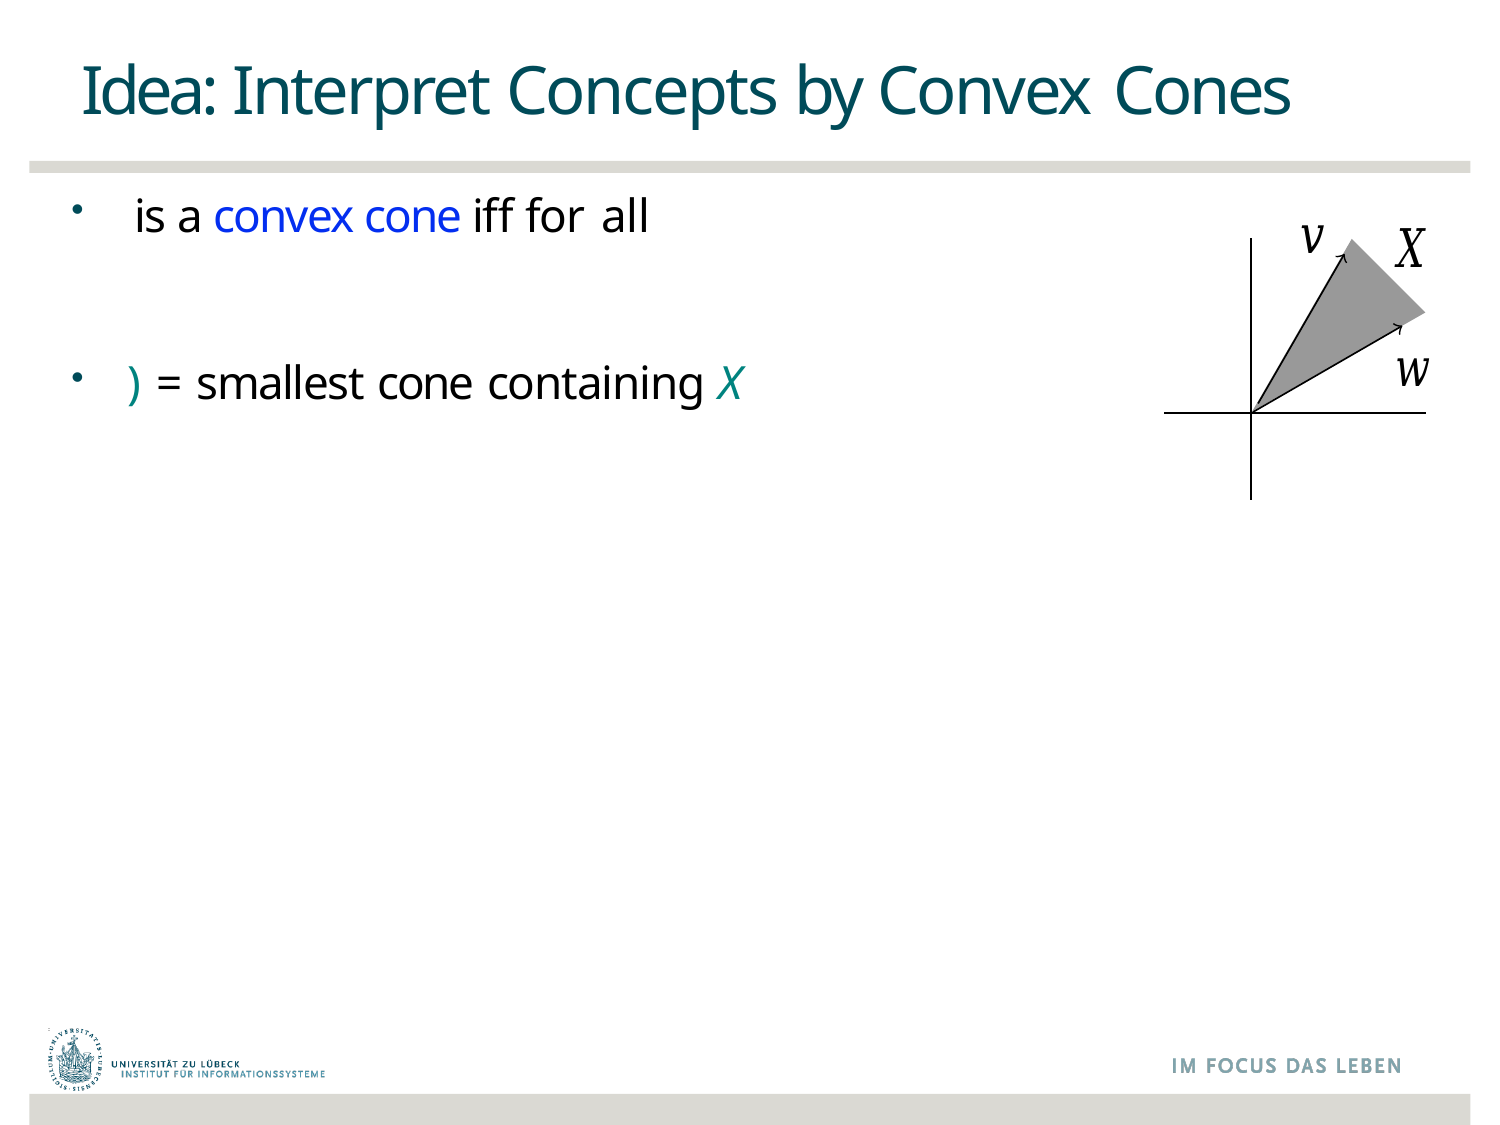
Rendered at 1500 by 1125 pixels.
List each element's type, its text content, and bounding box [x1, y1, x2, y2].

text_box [1162, 236, 1428, 502]
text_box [1256, 253, 1348, 406]
picture [1173, 1058, 1400, 1073]
title Idea: Interpret Concepts by Convex Cones [76, 42, 1427, 237]
